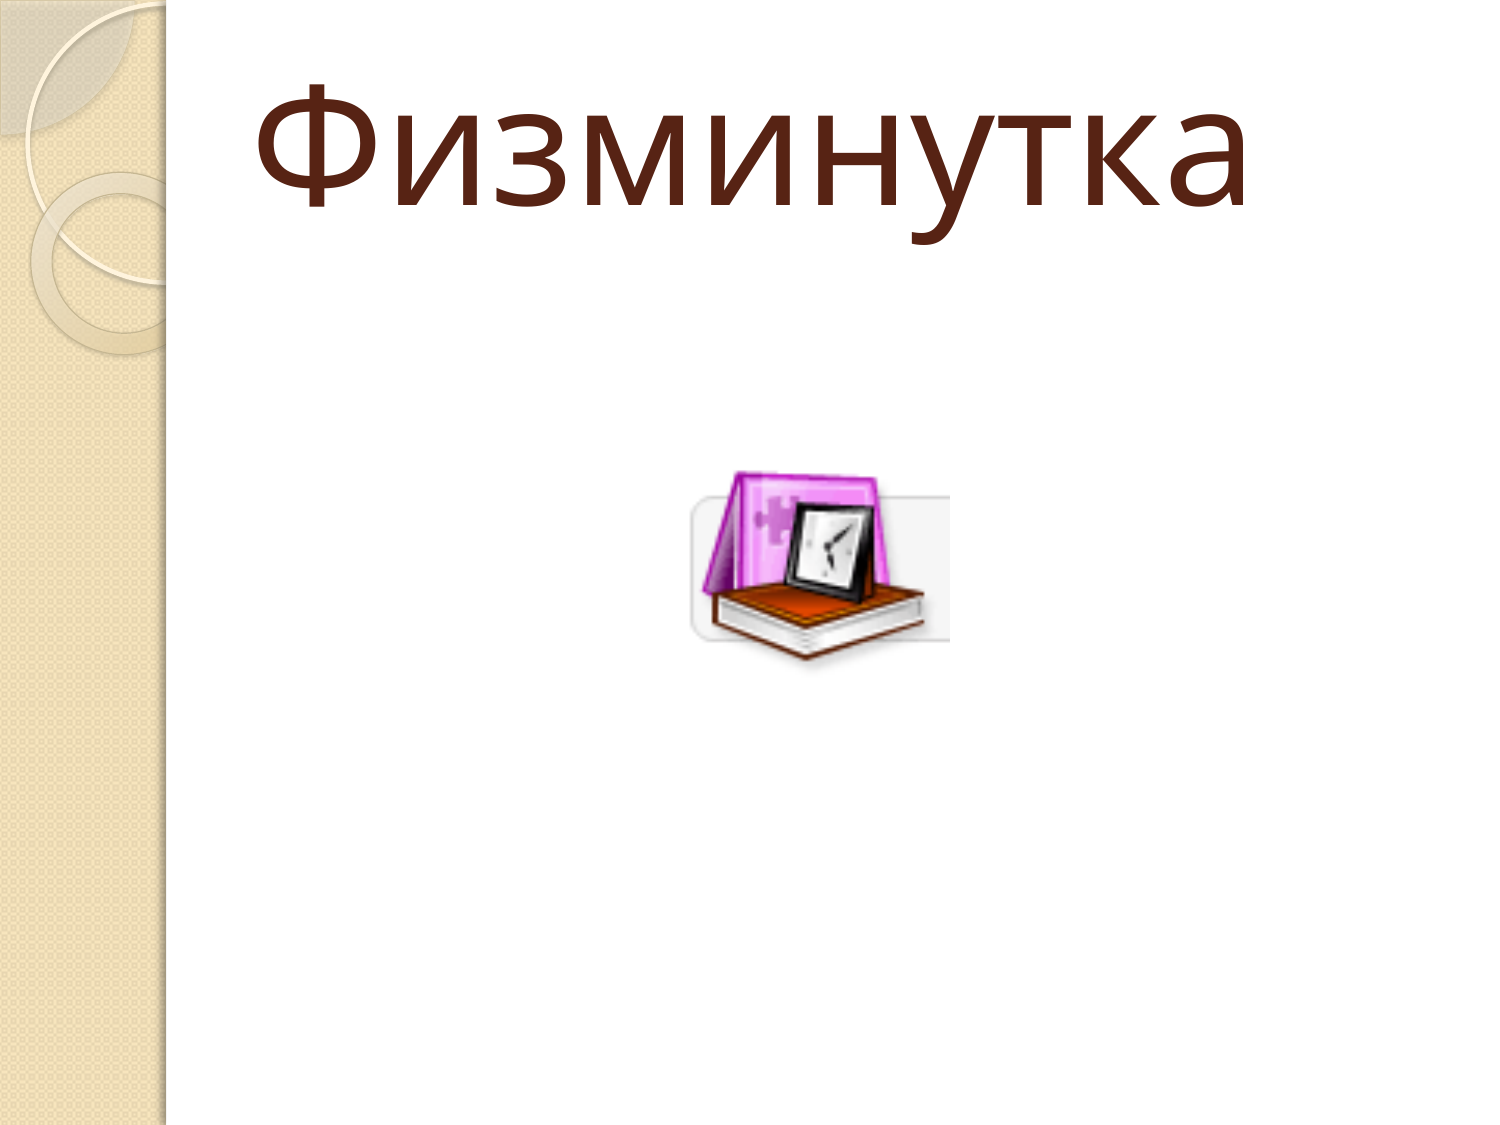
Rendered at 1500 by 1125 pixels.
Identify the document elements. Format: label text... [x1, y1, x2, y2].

title Физминутка [235, 45, 1466, 233]
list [682, 441, 950, 699]
